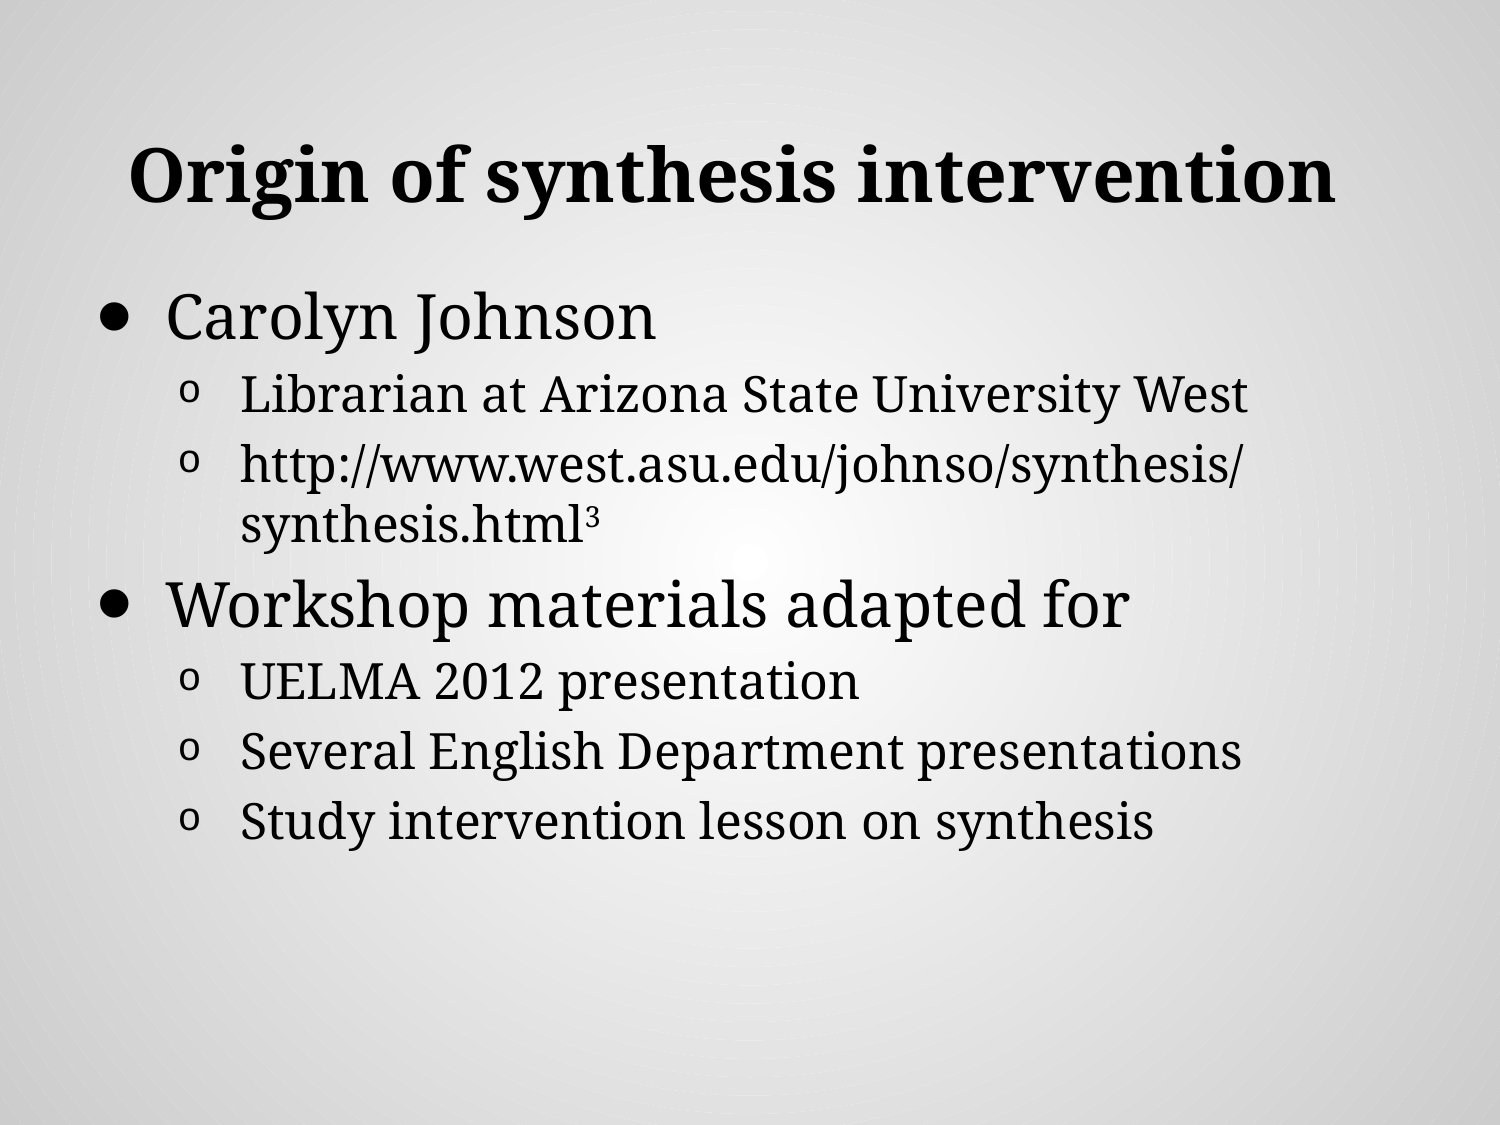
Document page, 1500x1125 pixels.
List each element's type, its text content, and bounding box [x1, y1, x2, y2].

list Carolyn Johnson Librarian at Arizona State University West http://www.west.asu.edu/johnso/synthesis/synthesis.html3 Workshop materials adapted for UELMA 2012 presentation Several English Department presentations Study intervention lesson on synthesis [75, 262, 1425, 1078]
title Origin of synthesis intervention [75, 45, 1425, 233]
